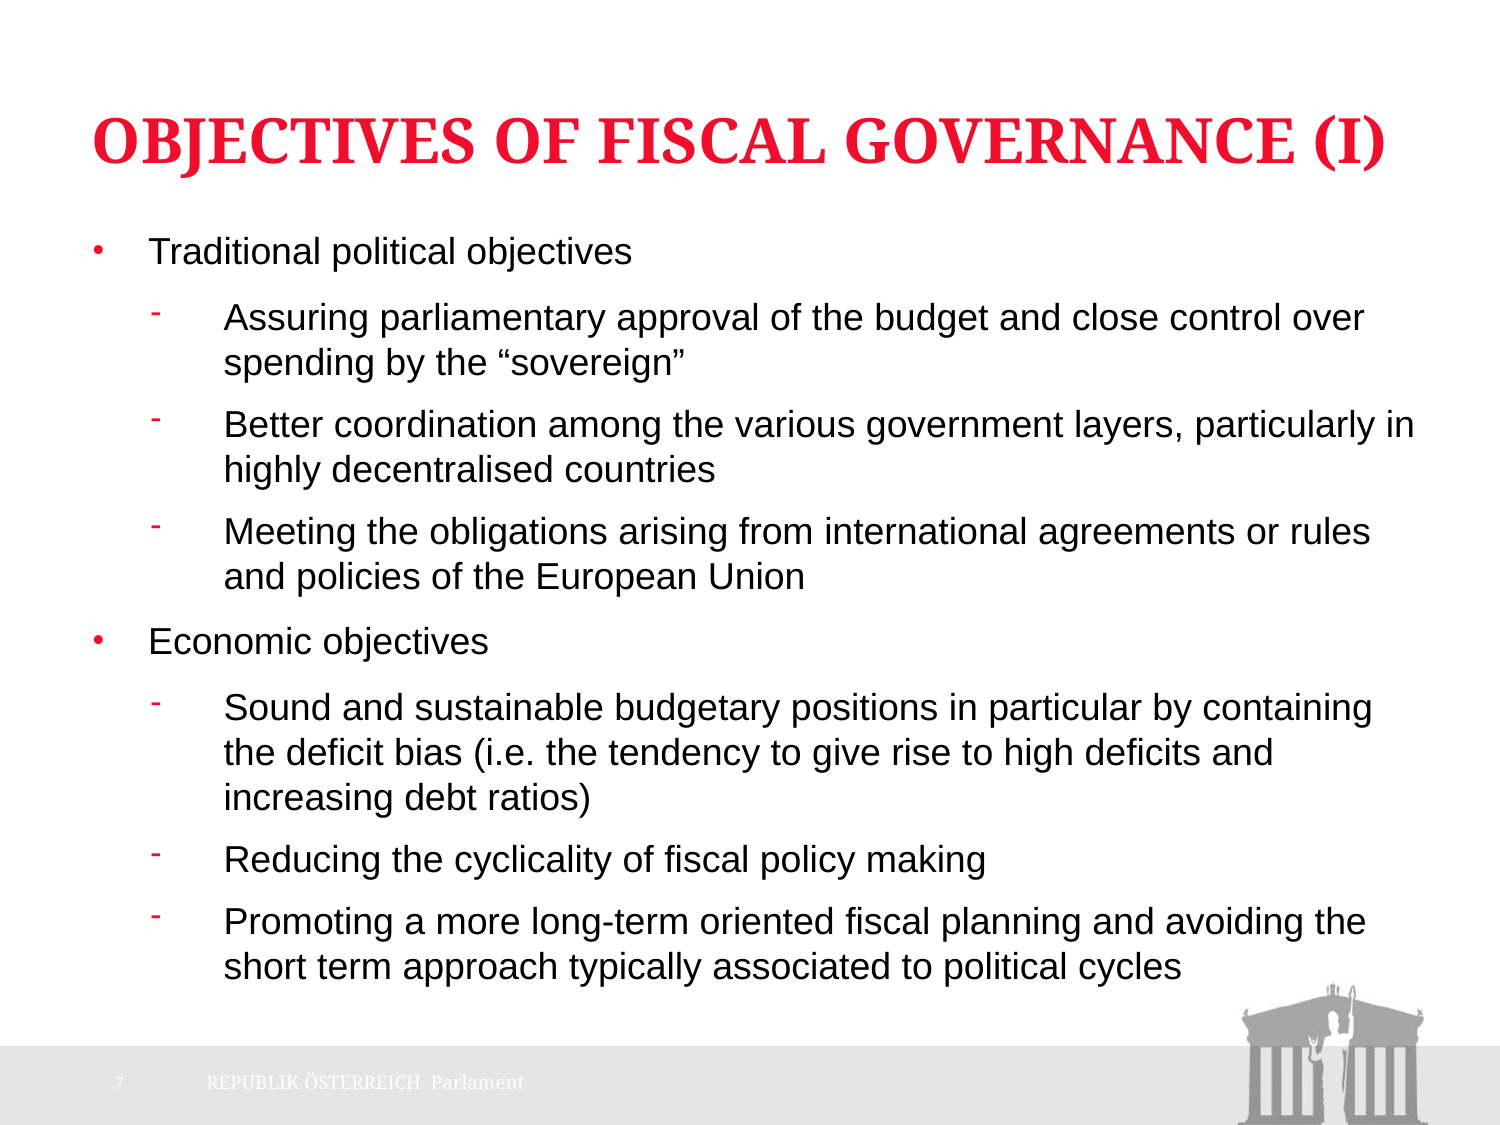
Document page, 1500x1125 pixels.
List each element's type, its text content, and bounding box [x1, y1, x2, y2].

slide_number 7 [88, 1070, 151, 1107]
picture [0, 0, 1500, 1125]
title Objectives of Fiscal Governance (I) [76, 66, 1413, 185]
list Traditional political objectives Assuring parliamentary approval of the budget and close control over spending by the “sovereign” Better coordination among the various government layers, particularly in highly decentralised countries Meeting the obligations arising from international agreements or rules and policies of the European Union Economic objectives Sound and sustainable budgetary positions in particular by containing the deficit bias (i.e. the tendency to give rise to high deficits and increasing debt ratios) Reducing the cyclicality of fiscal policy making Promoting a more long-term oriented fiscal planning and avoiding the short term approach typically associated to political cycles [76, 219, 1443, 1024]
footer REPUBLIK ÖSTERREICH Parlament [206, 1070, 595, 1121]
